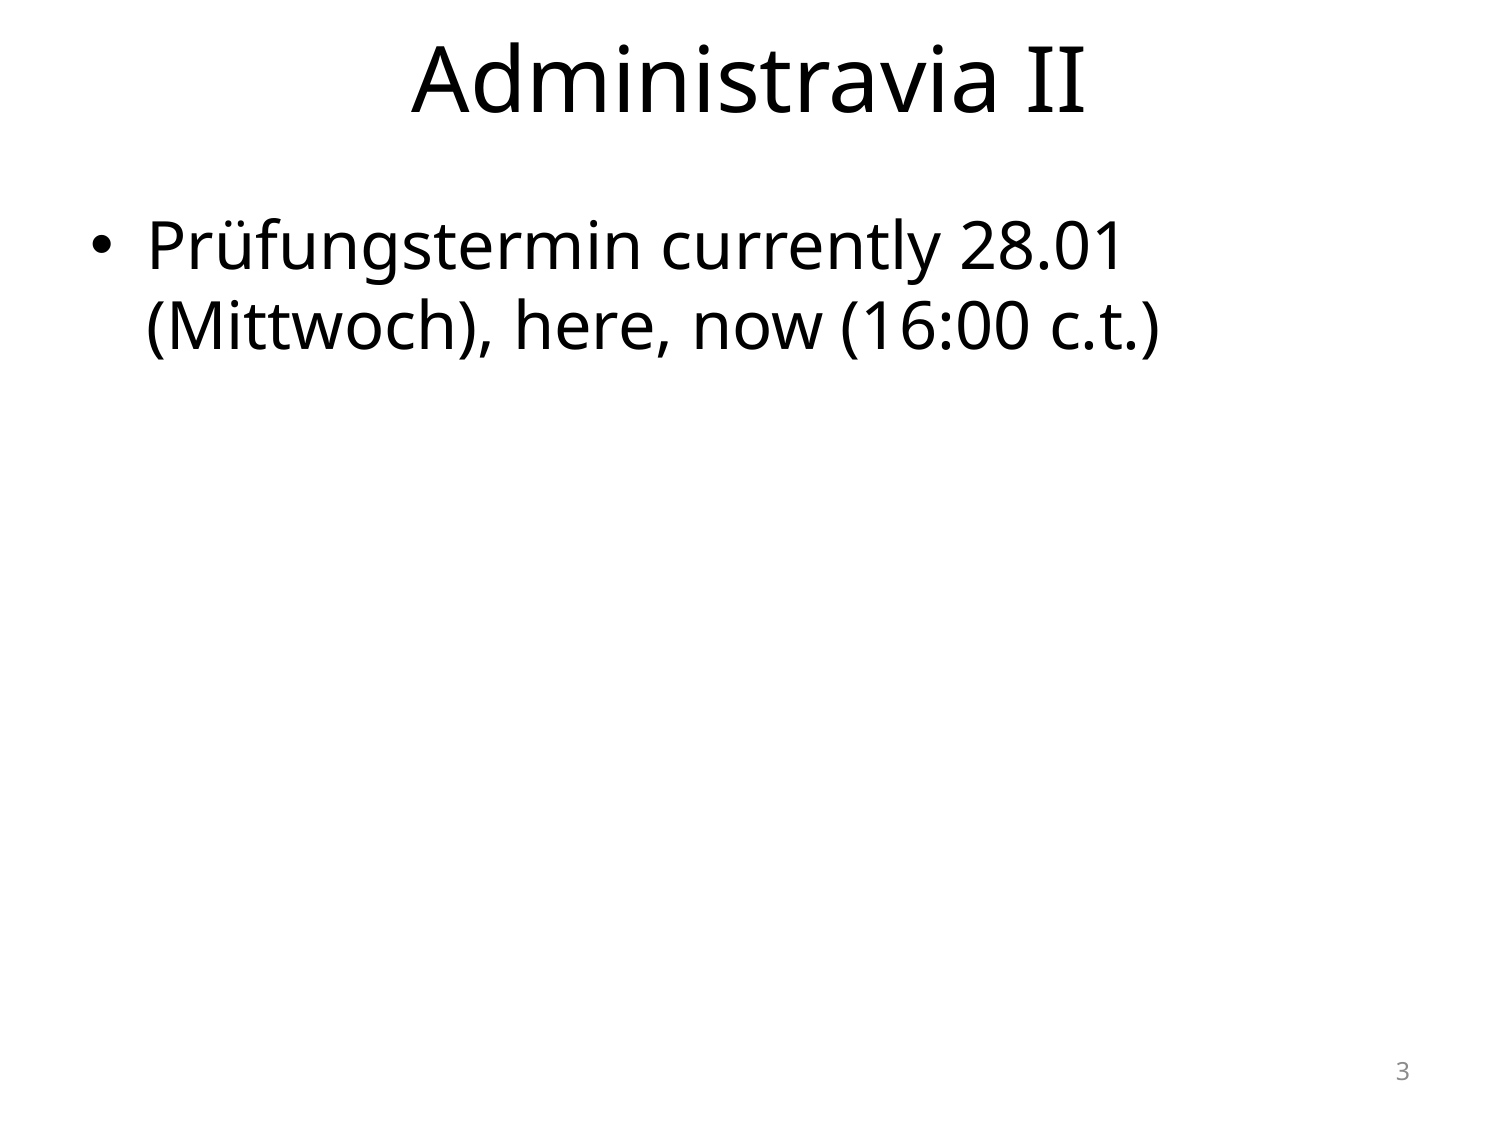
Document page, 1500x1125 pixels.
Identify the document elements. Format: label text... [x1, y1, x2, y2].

list Prüfungstermin currently 28.01 (Mittwoch), here, now (16:00 c.t.) [75, 195, 1425, 1011]
title Administravia II [75, 0, 1425, 152]
slide_number 3 [1074, 1042, 1425, 1103]
